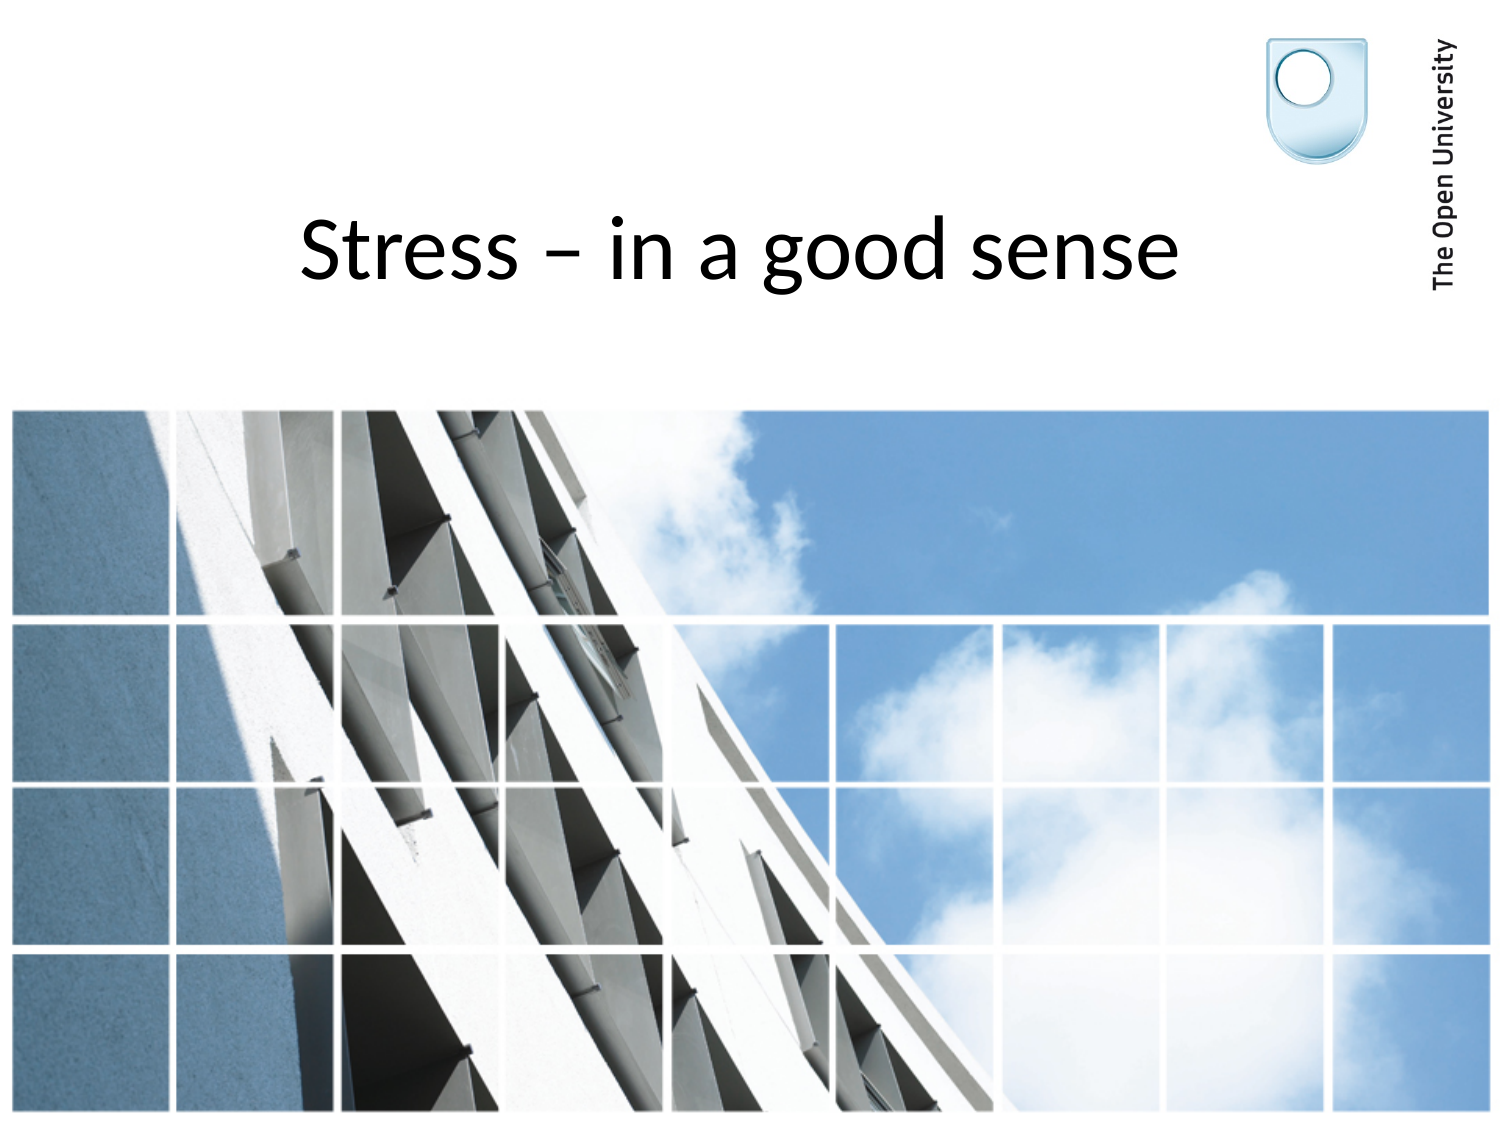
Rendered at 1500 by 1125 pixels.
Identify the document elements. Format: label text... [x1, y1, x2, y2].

title Stress – in a good sense [76, 149, 1427, 337]
picture [0, 0, 1500, 1125]
